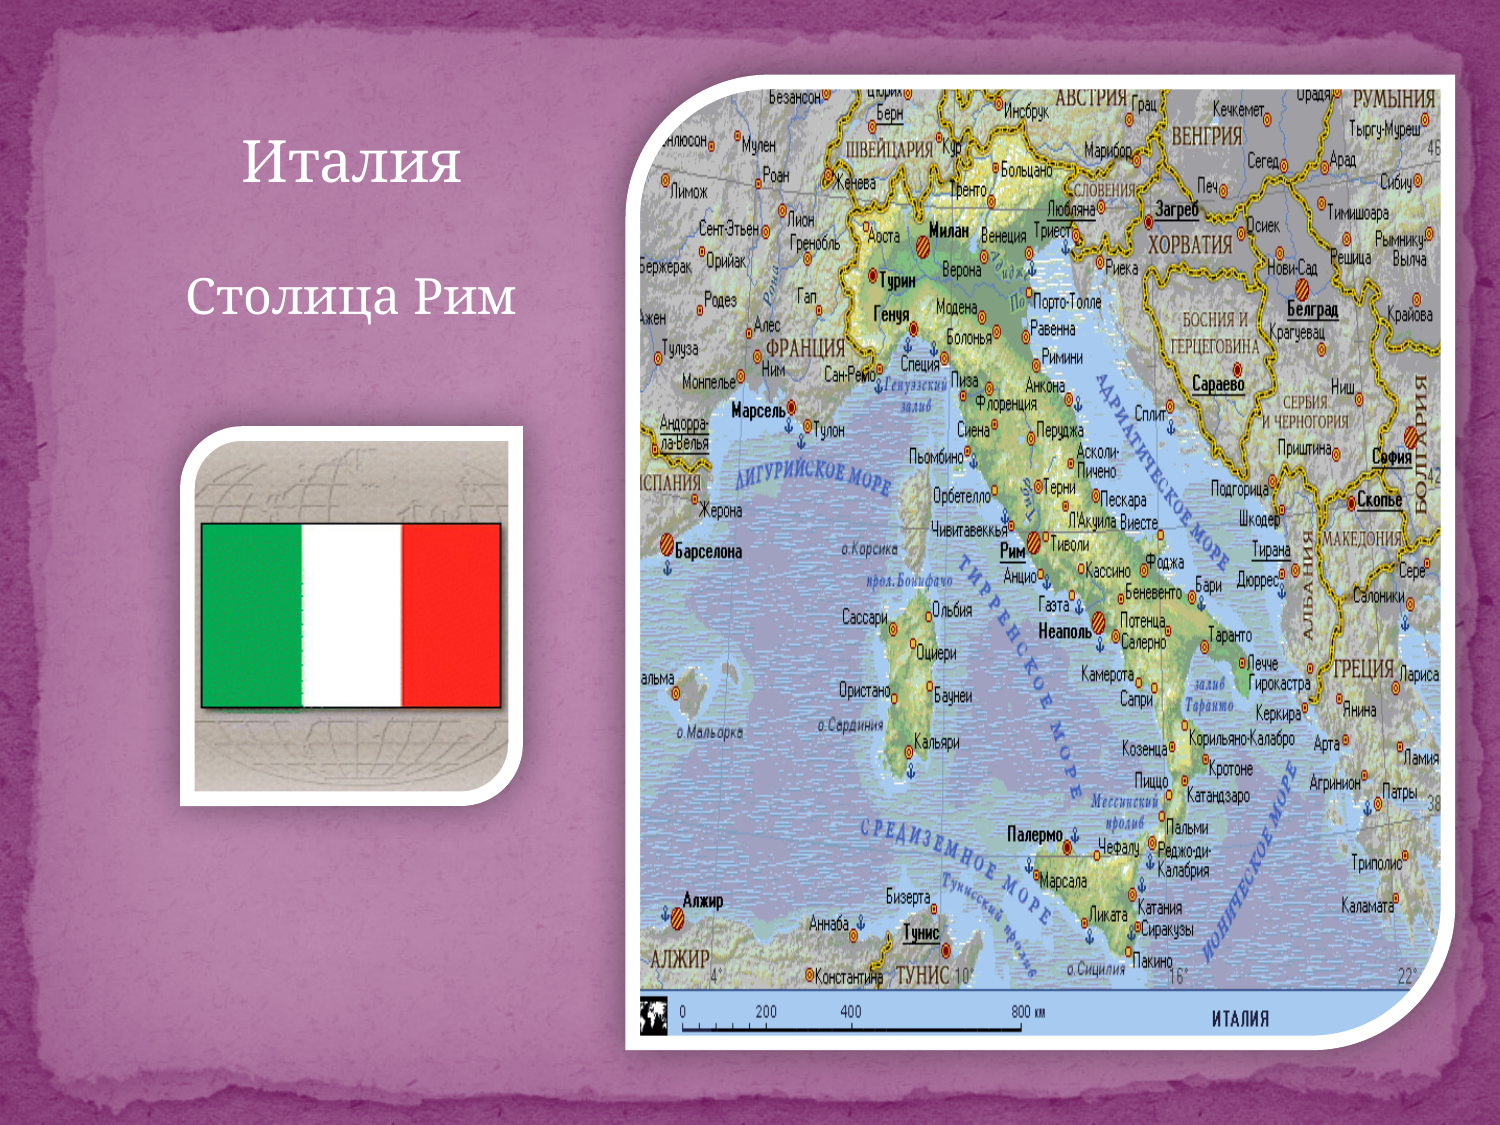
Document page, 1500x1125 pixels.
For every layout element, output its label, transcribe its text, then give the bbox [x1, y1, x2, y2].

text_box Италия Столица Рим [140, 117, 563, 332]
picture [189, 435, 515, 798]
picture [634, 83, 1447, 1041]
